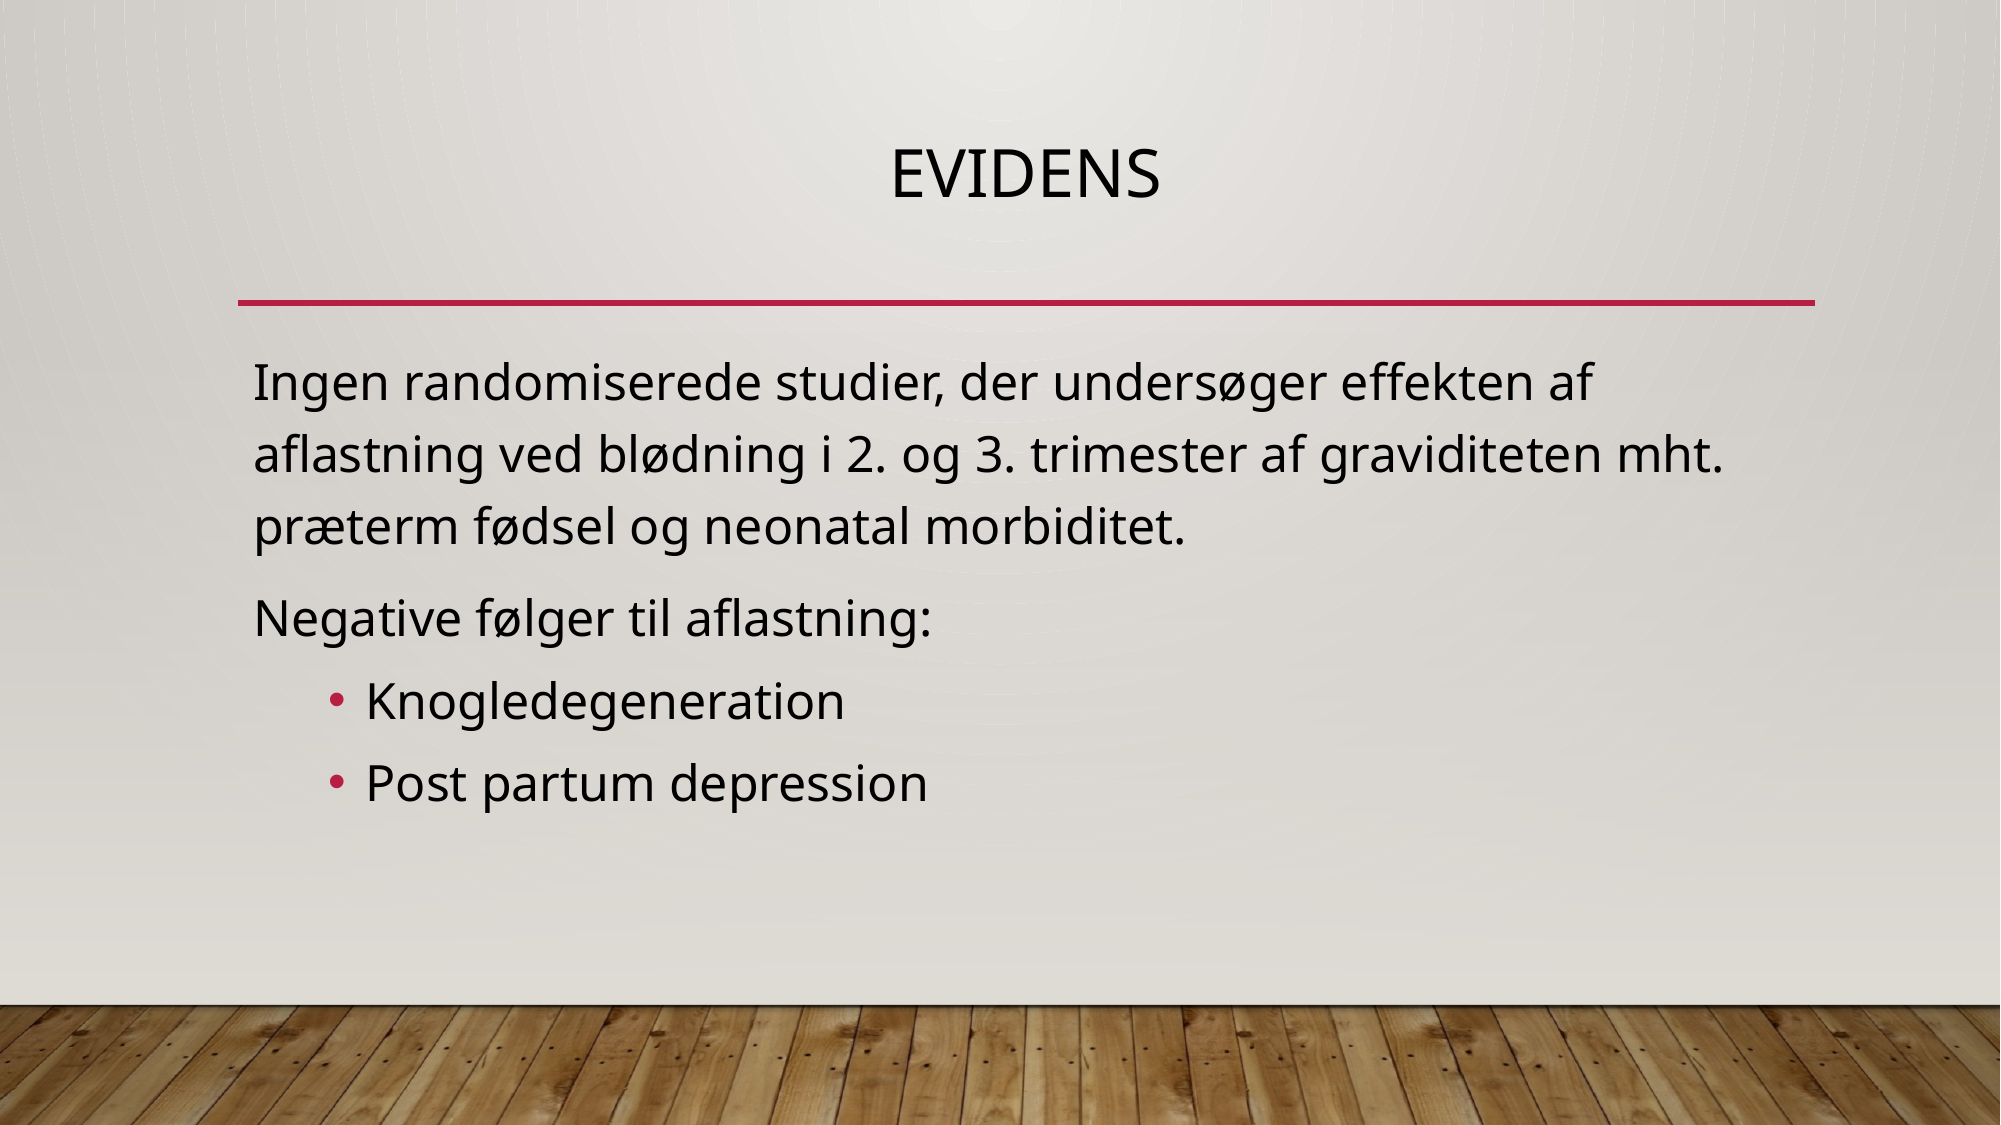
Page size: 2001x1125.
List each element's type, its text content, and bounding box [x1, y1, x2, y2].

title Evidens [238, 131, 1814, 305]
picture [0, 1005, 2000, 1125]
list Ingen randomiserede studier, der undersøger effekten af aflastning ved blødning i 2. og 3. trimester af graviditeten mht. præterm fødsel og neonatal morbiditet. Negative følger til aflastning: Knogledegeneration Post partum depression [238, 330, 1814, 897]
